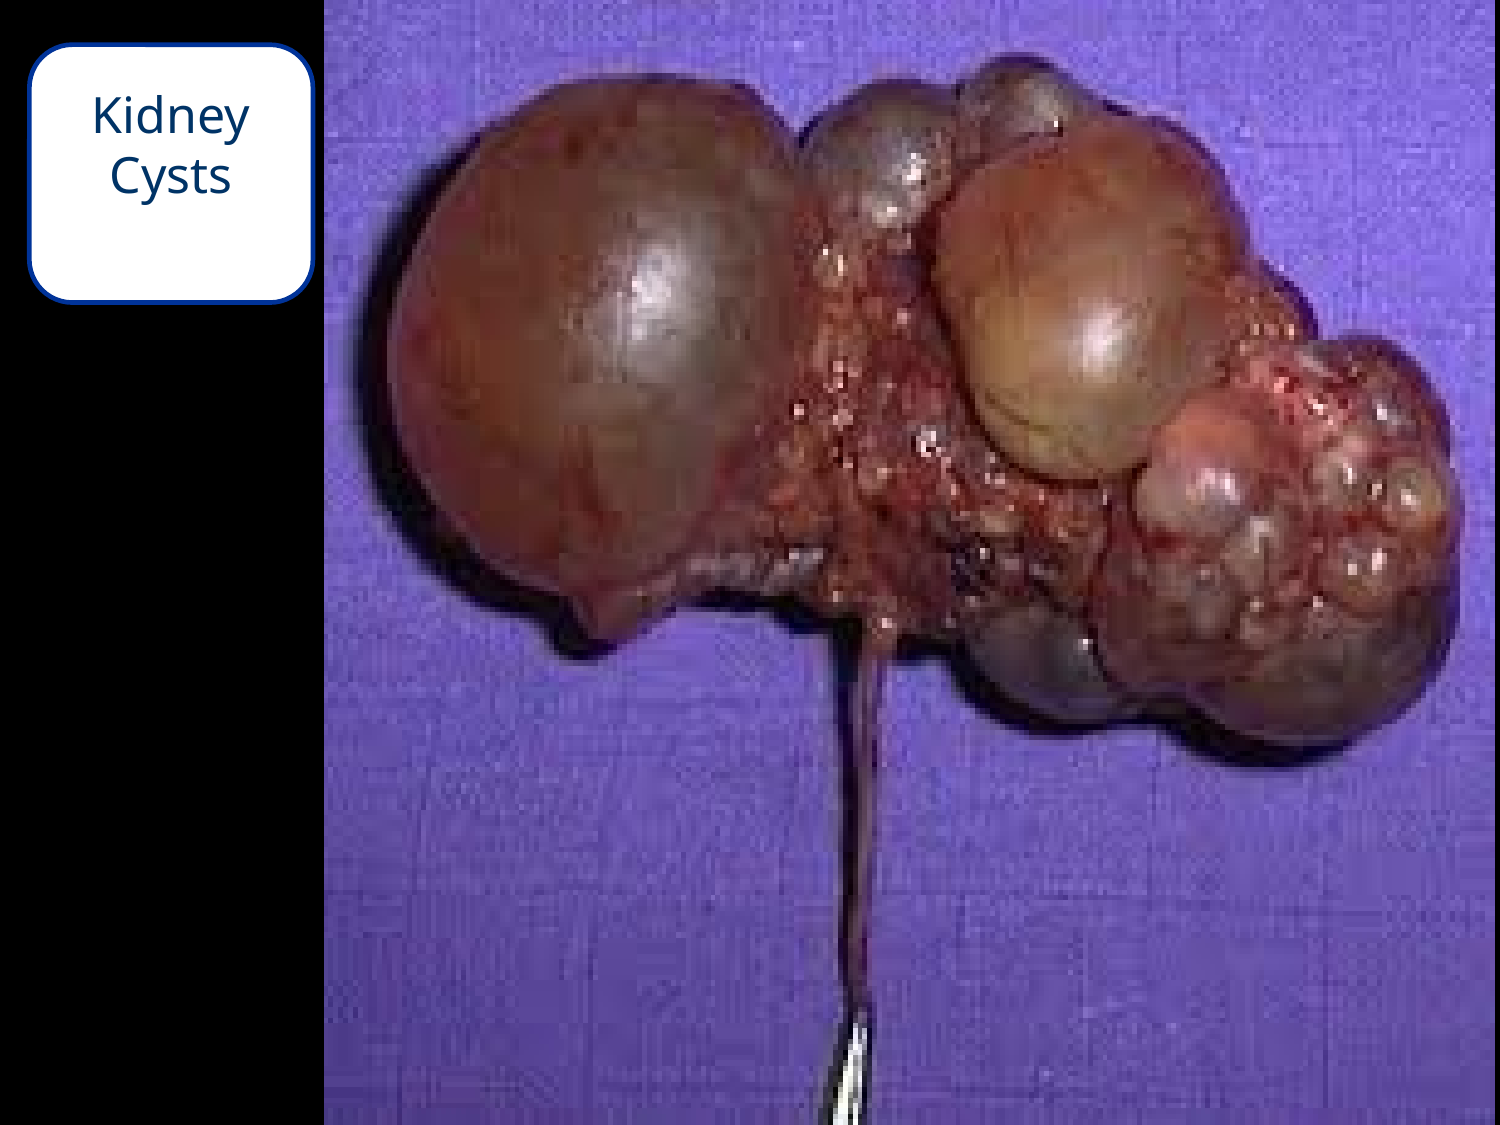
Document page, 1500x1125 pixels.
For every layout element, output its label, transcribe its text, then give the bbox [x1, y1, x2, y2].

text_box Kidney Cysts [29, 44, 313, 303]
picture [324, 0, 1495, 1125]
